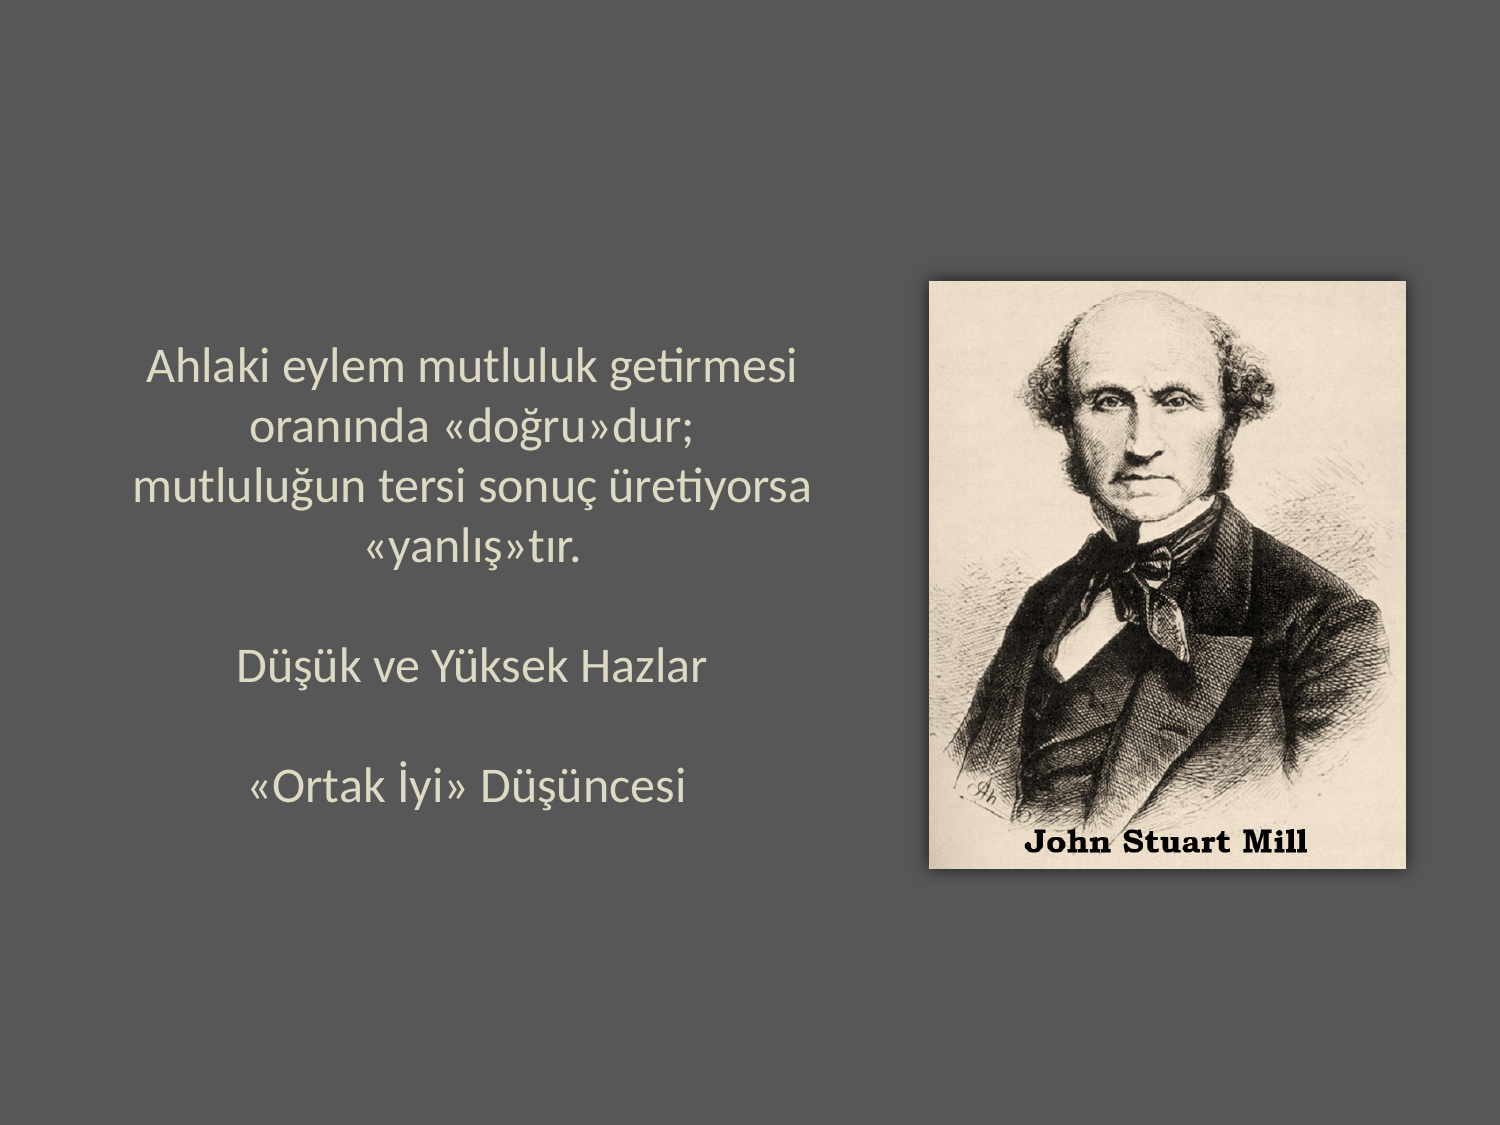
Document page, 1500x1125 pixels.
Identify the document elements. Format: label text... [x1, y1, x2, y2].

text_box Ahlaki eylem mutluluk getirmesi oranında «doğru»dur; mutluluğun tersi sonuç üretiyorsa «yanlış»tır. Düşük ve Yüksek Hazlar «Ortak İyi» Düşüncesi [112, 324, 833, 820]
picture [903, 255, 1431, 895]
